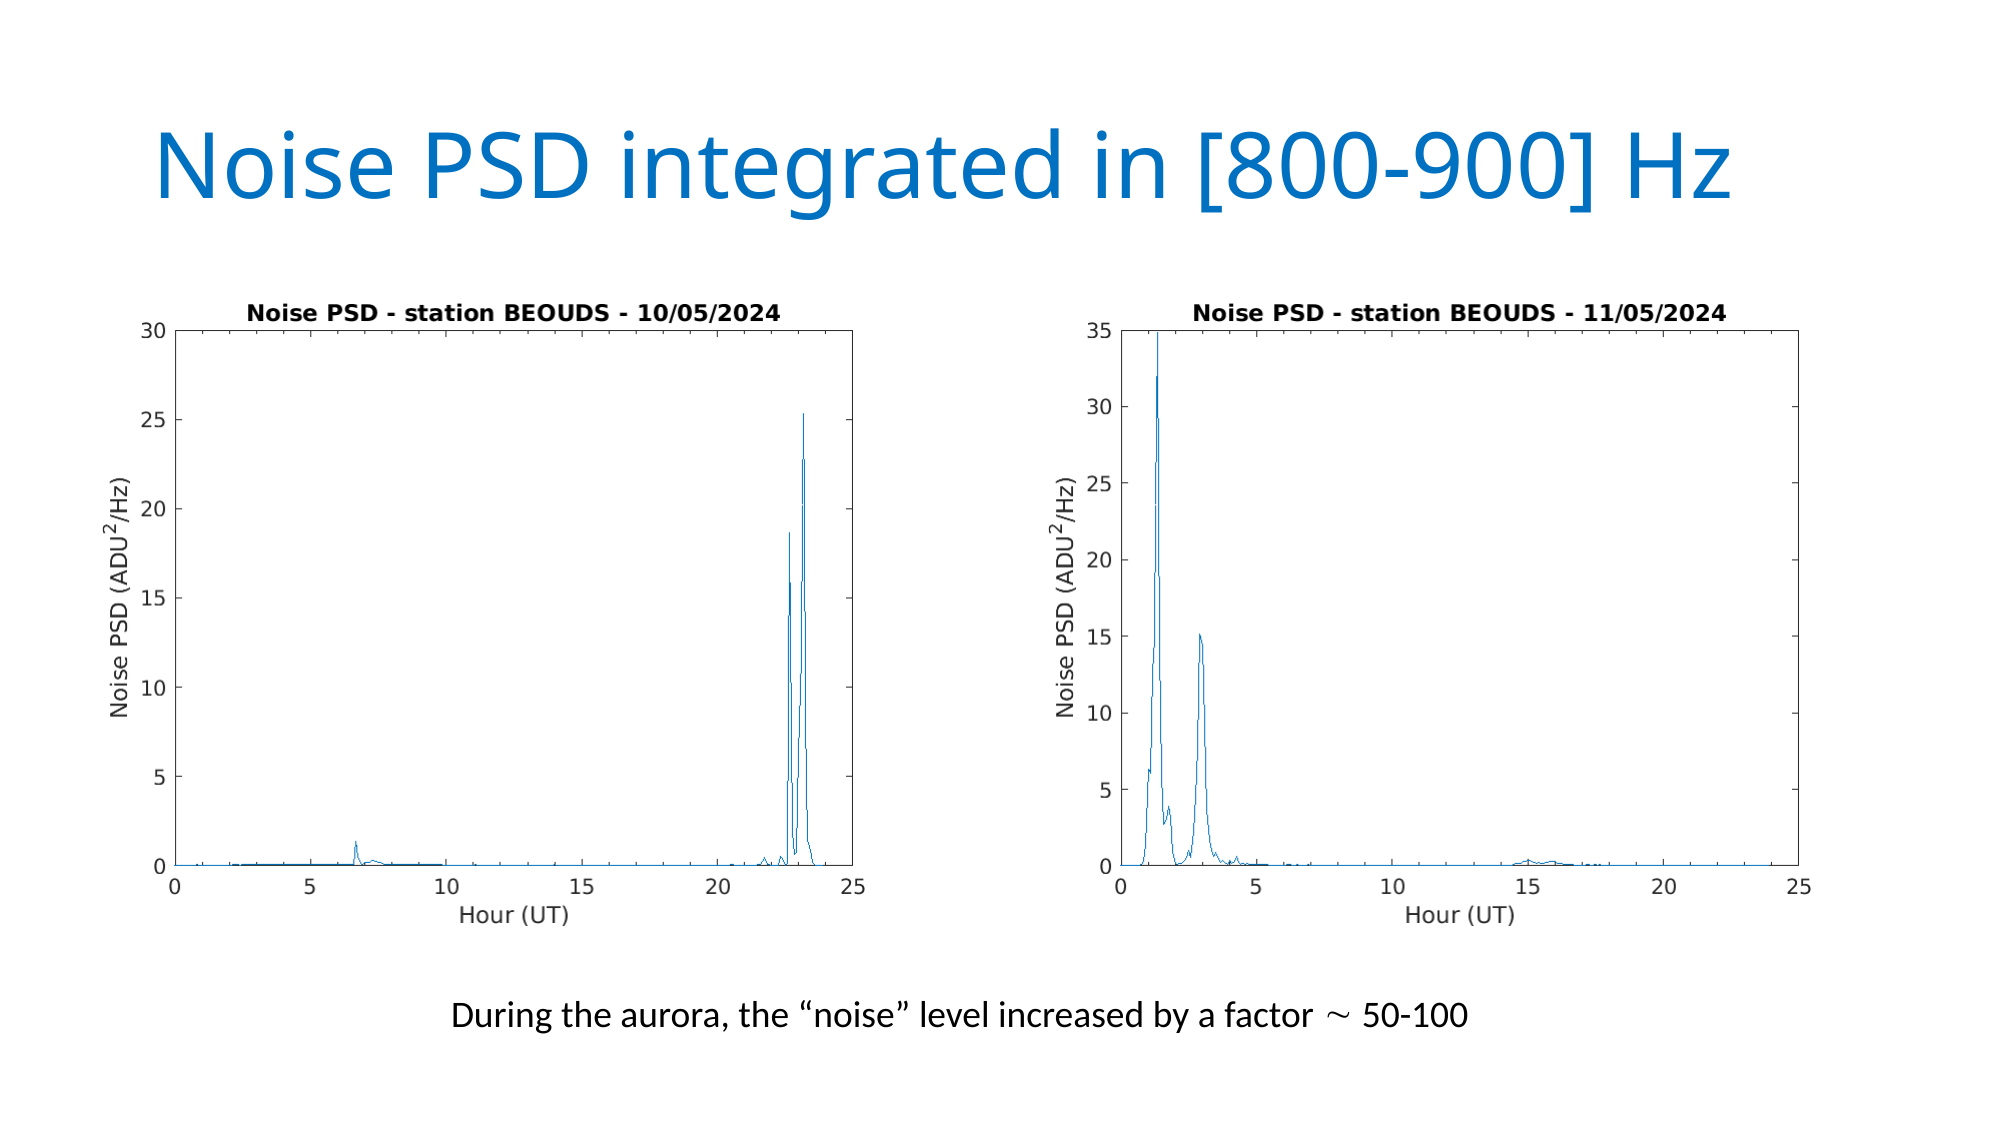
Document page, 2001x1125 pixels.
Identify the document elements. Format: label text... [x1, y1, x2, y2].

text_box During the aurora, the “noise” level increased by a factor  50-100 [436, 982, 1497, 1043]
title Noise PSD integrated in [800-900] Hz [137, 59, 1863, 278]
picture [1046, 301, 1813, 928]
picture [100, 301, 867, 928]
